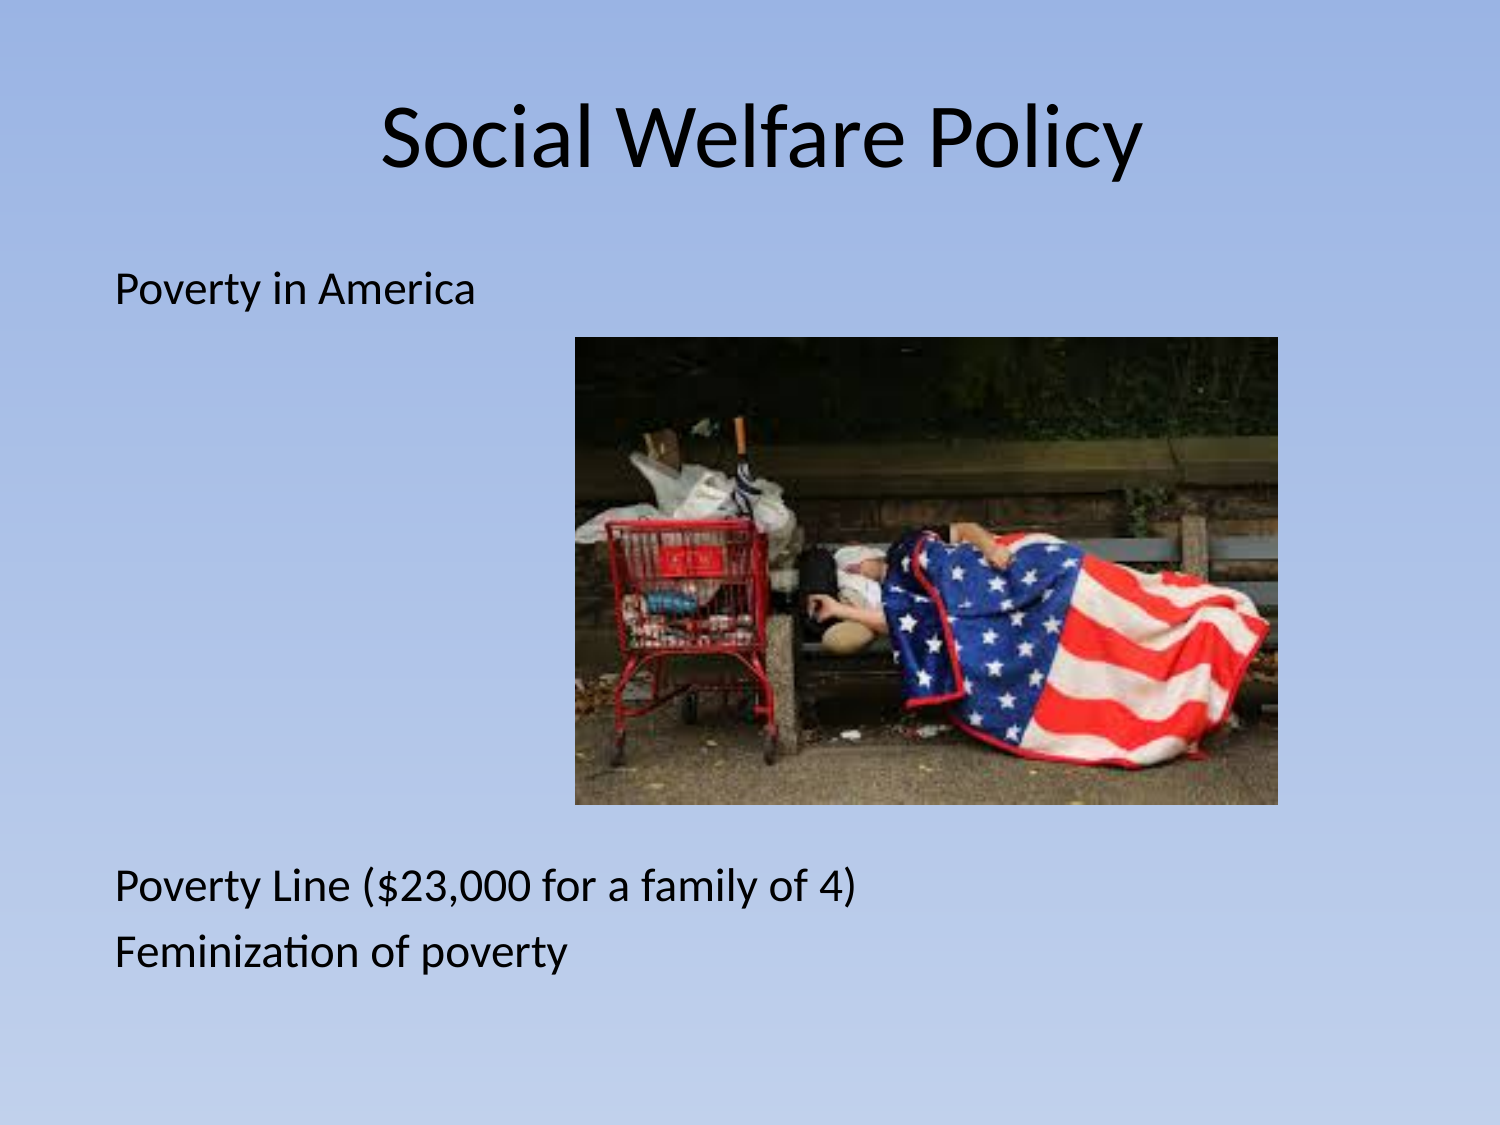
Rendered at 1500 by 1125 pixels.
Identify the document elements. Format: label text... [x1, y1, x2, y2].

title Social Welfare Policy [87, 37, 1438, 225]
list Poverty in America Poverty Line ($23,000 for a family of 4) Feminization of poverty [99, 249, 1450, 993]
picture [574, 337, 1278, 806]
